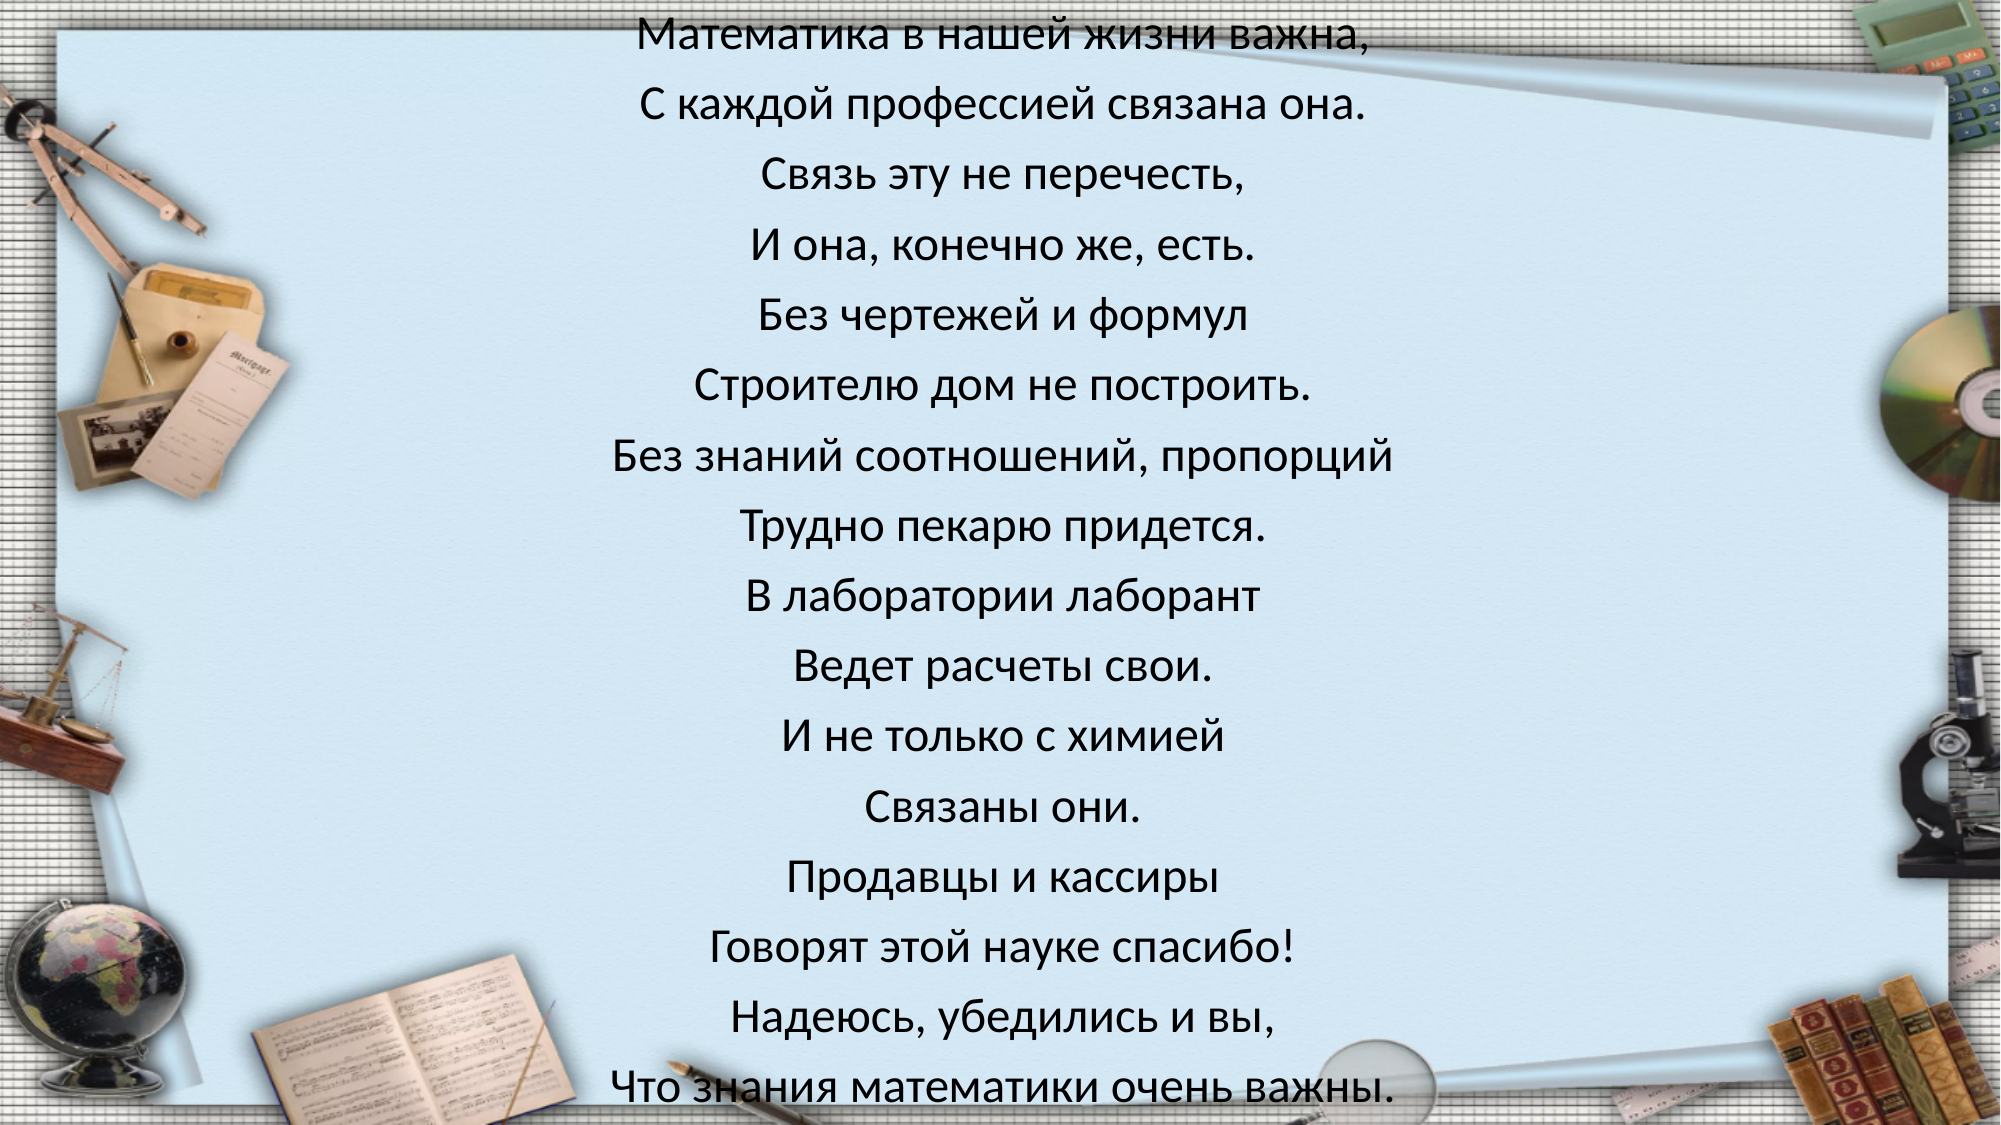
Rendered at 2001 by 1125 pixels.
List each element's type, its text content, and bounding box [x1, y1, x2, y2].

picture [1617, 0, 2001, 1125]
picture [0, 0, 389, 1125]
list Математика в нашей жизни важна, С каждой профессией связана она. Связь эту не перечесть, И она, конечно же, есть. Без чертежей и формул Строителю дом не построить. Без знаний соотношений, пропорций Трудно пекарю придется. В лаборатории лаборант Ведет расчеты свои. И не только с химией Связаны они. Продавцы и кассиры Говорят этой науке спасибо! Надеюсь, убедились и вы, Что знания математики очень важны. [389, 0, 1617, 1125]
